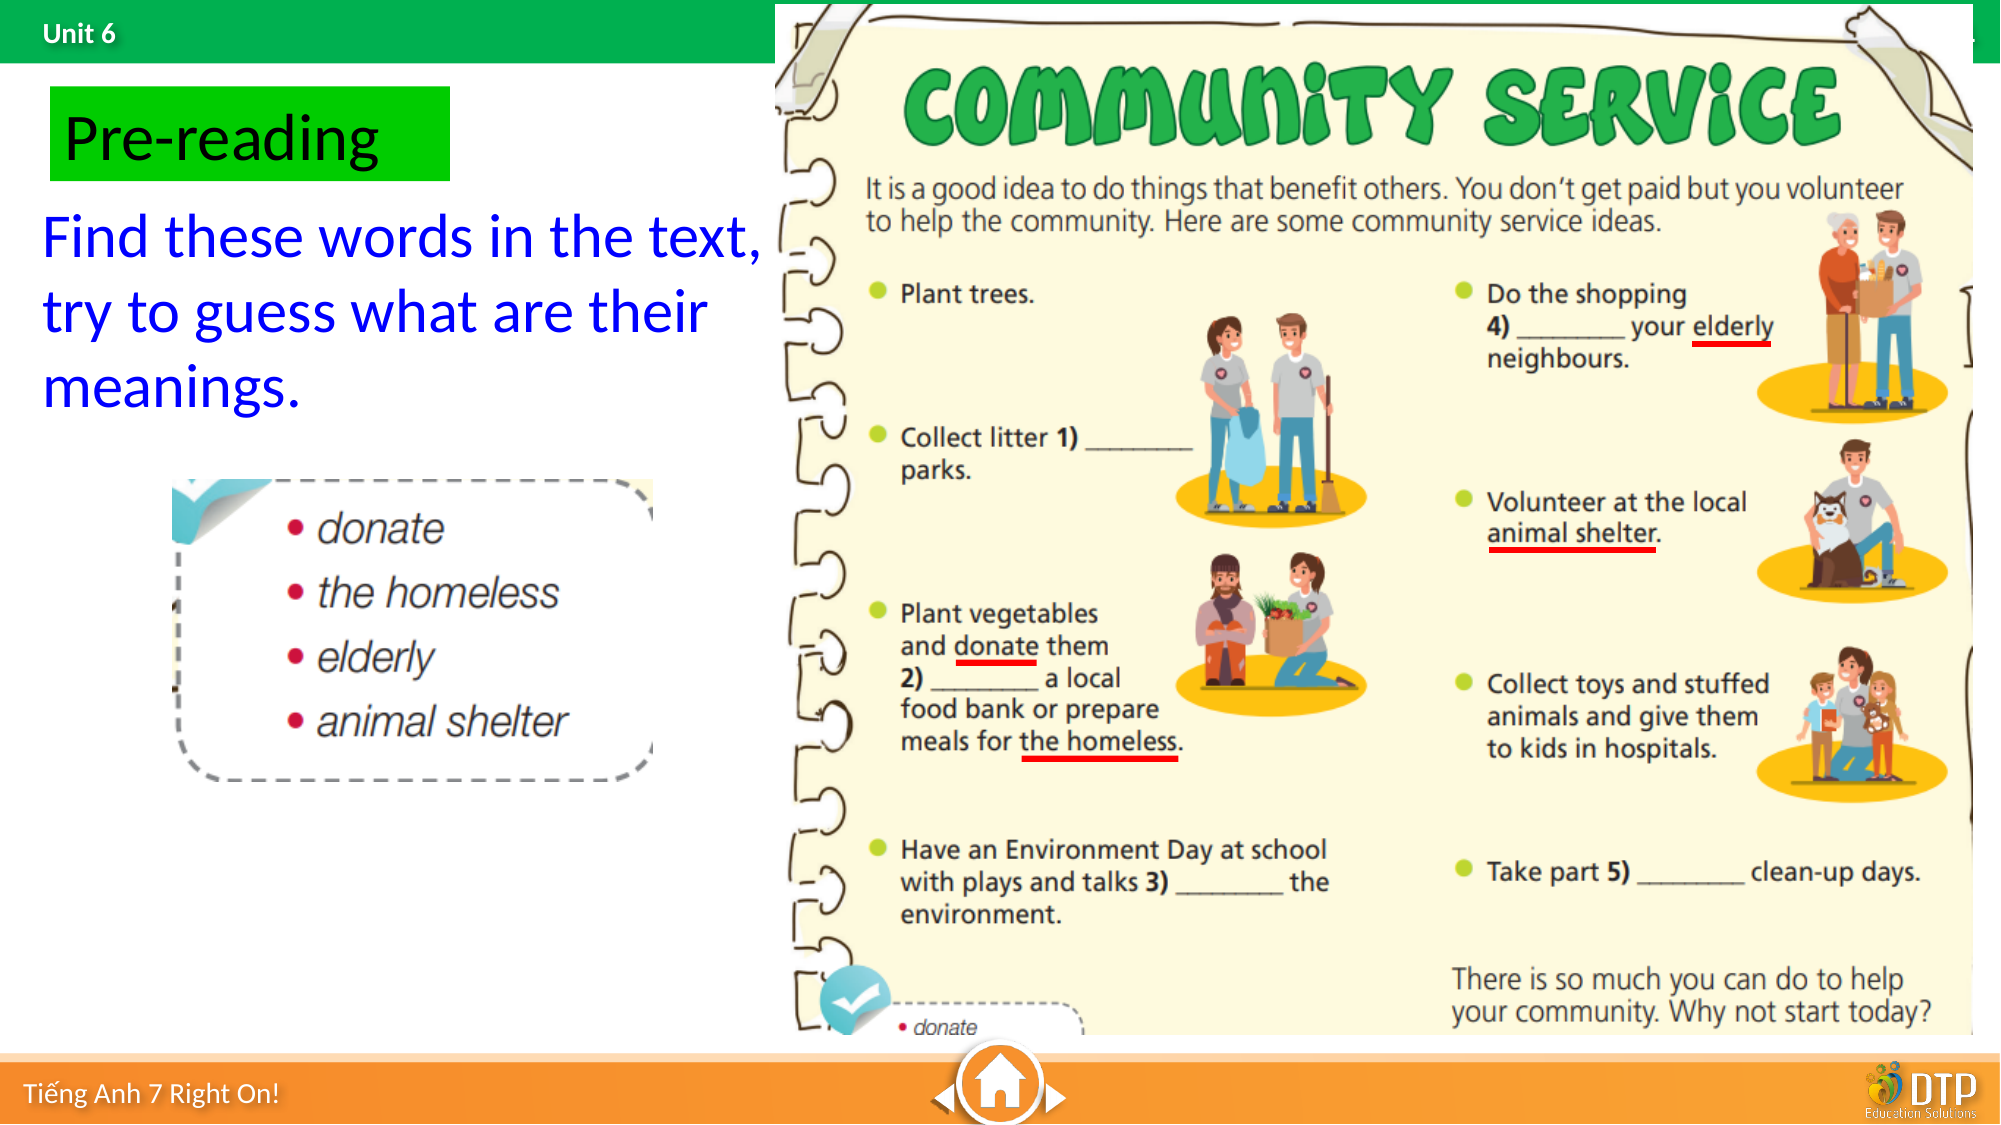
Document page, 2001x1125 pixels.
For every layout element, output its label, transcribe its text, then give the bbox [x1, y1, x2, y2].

text_box Pre-reading [50, 86, 450, 182]
text_box Find these words in the text, try to guess what are their meanings. [27, 187, 770, 428]
picture [0, 4, 2000, 1125]
